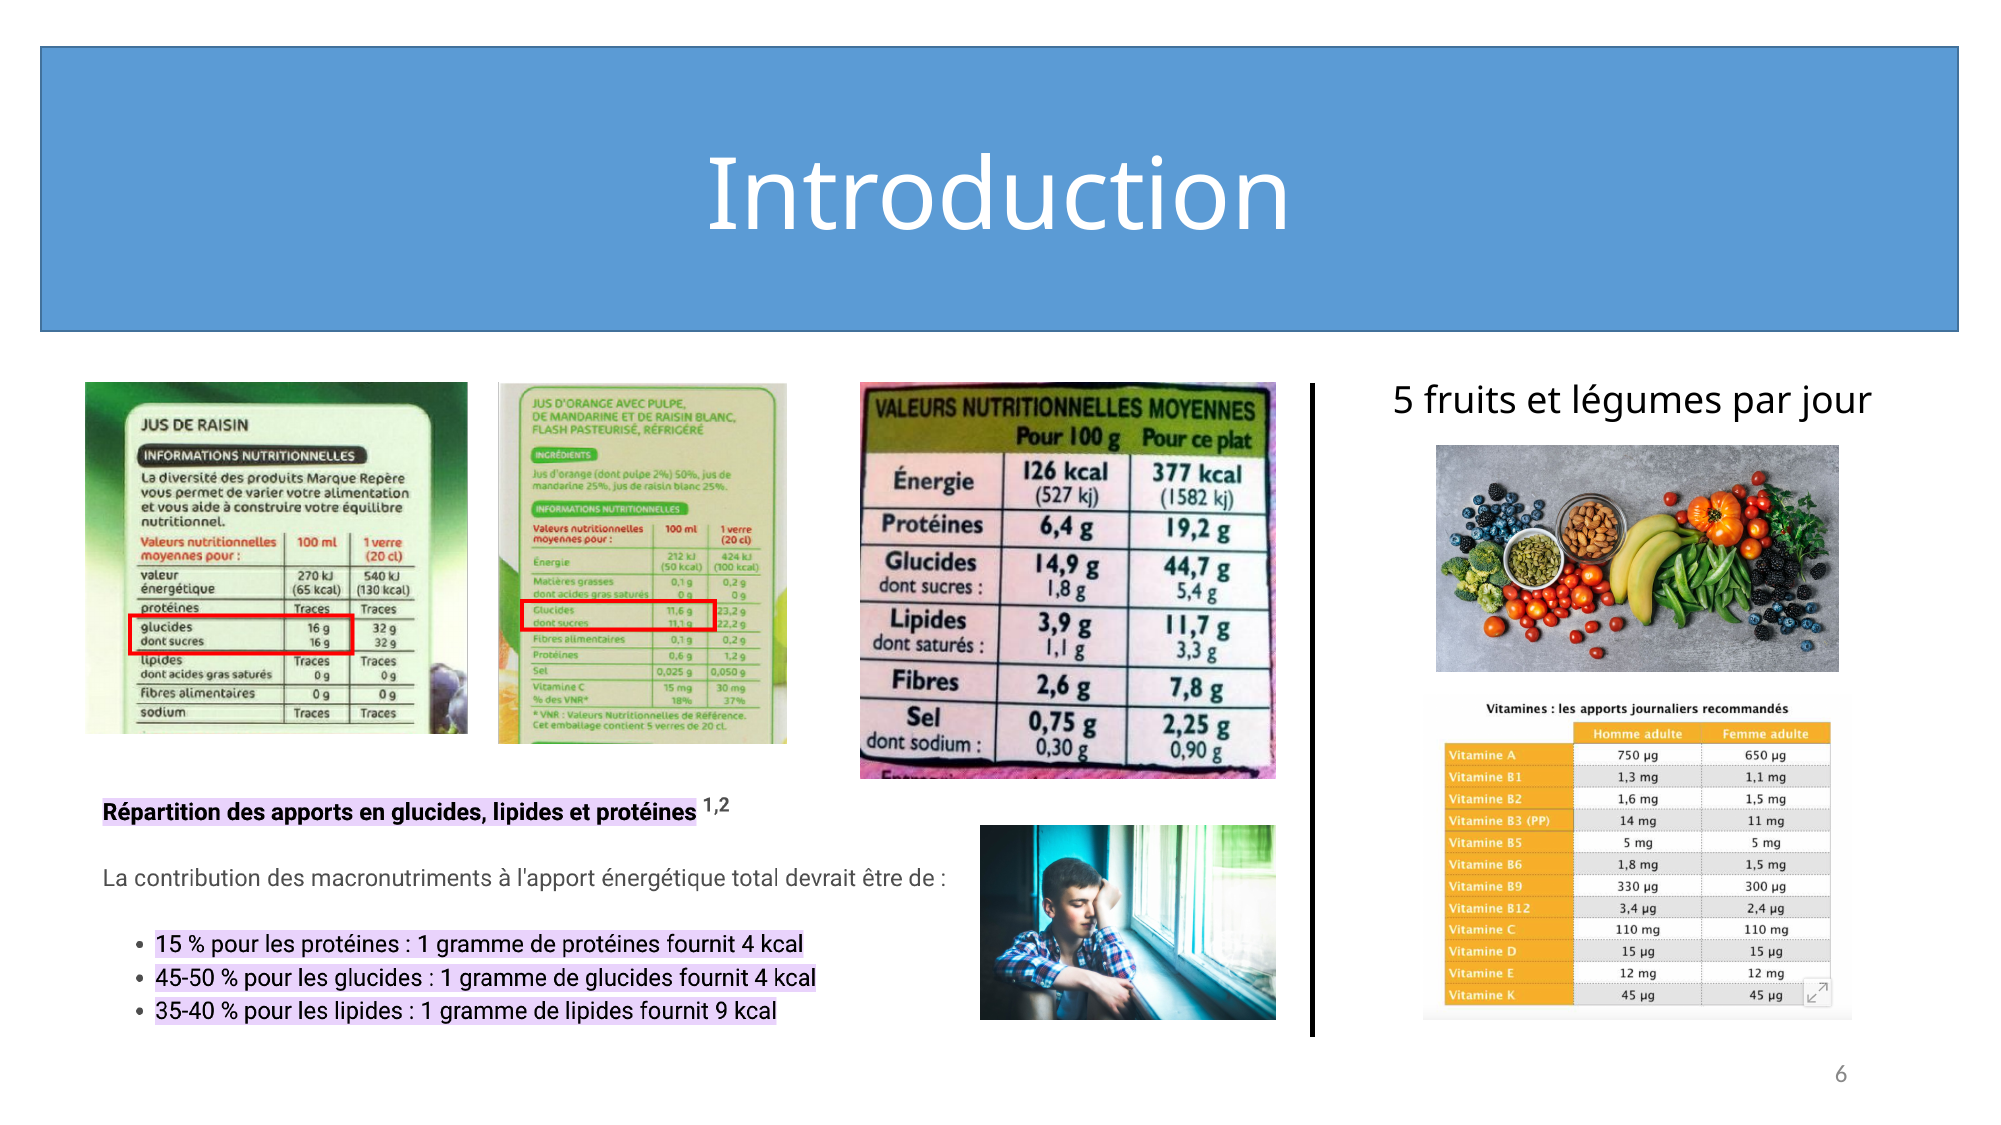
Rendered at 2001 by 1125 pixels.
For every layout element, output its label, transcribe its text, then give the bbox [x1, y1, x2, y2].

picture [1436, 445, 1839, 673]
picture [84, 382, 787, 744]
text_box Introduction [41, 47, 1959, 331]
picture [980, 824, 1276, 1021]
picture [860, 382, 1276, 780]
picture [1423, 694, 1852, 1021]
text_box 5 fruits et légumes par jour [1377, 368, 1888, 429]
picture [85, 786, 963, 1038]
slide_number 6 [1412, 1042, 1863, 1103]
